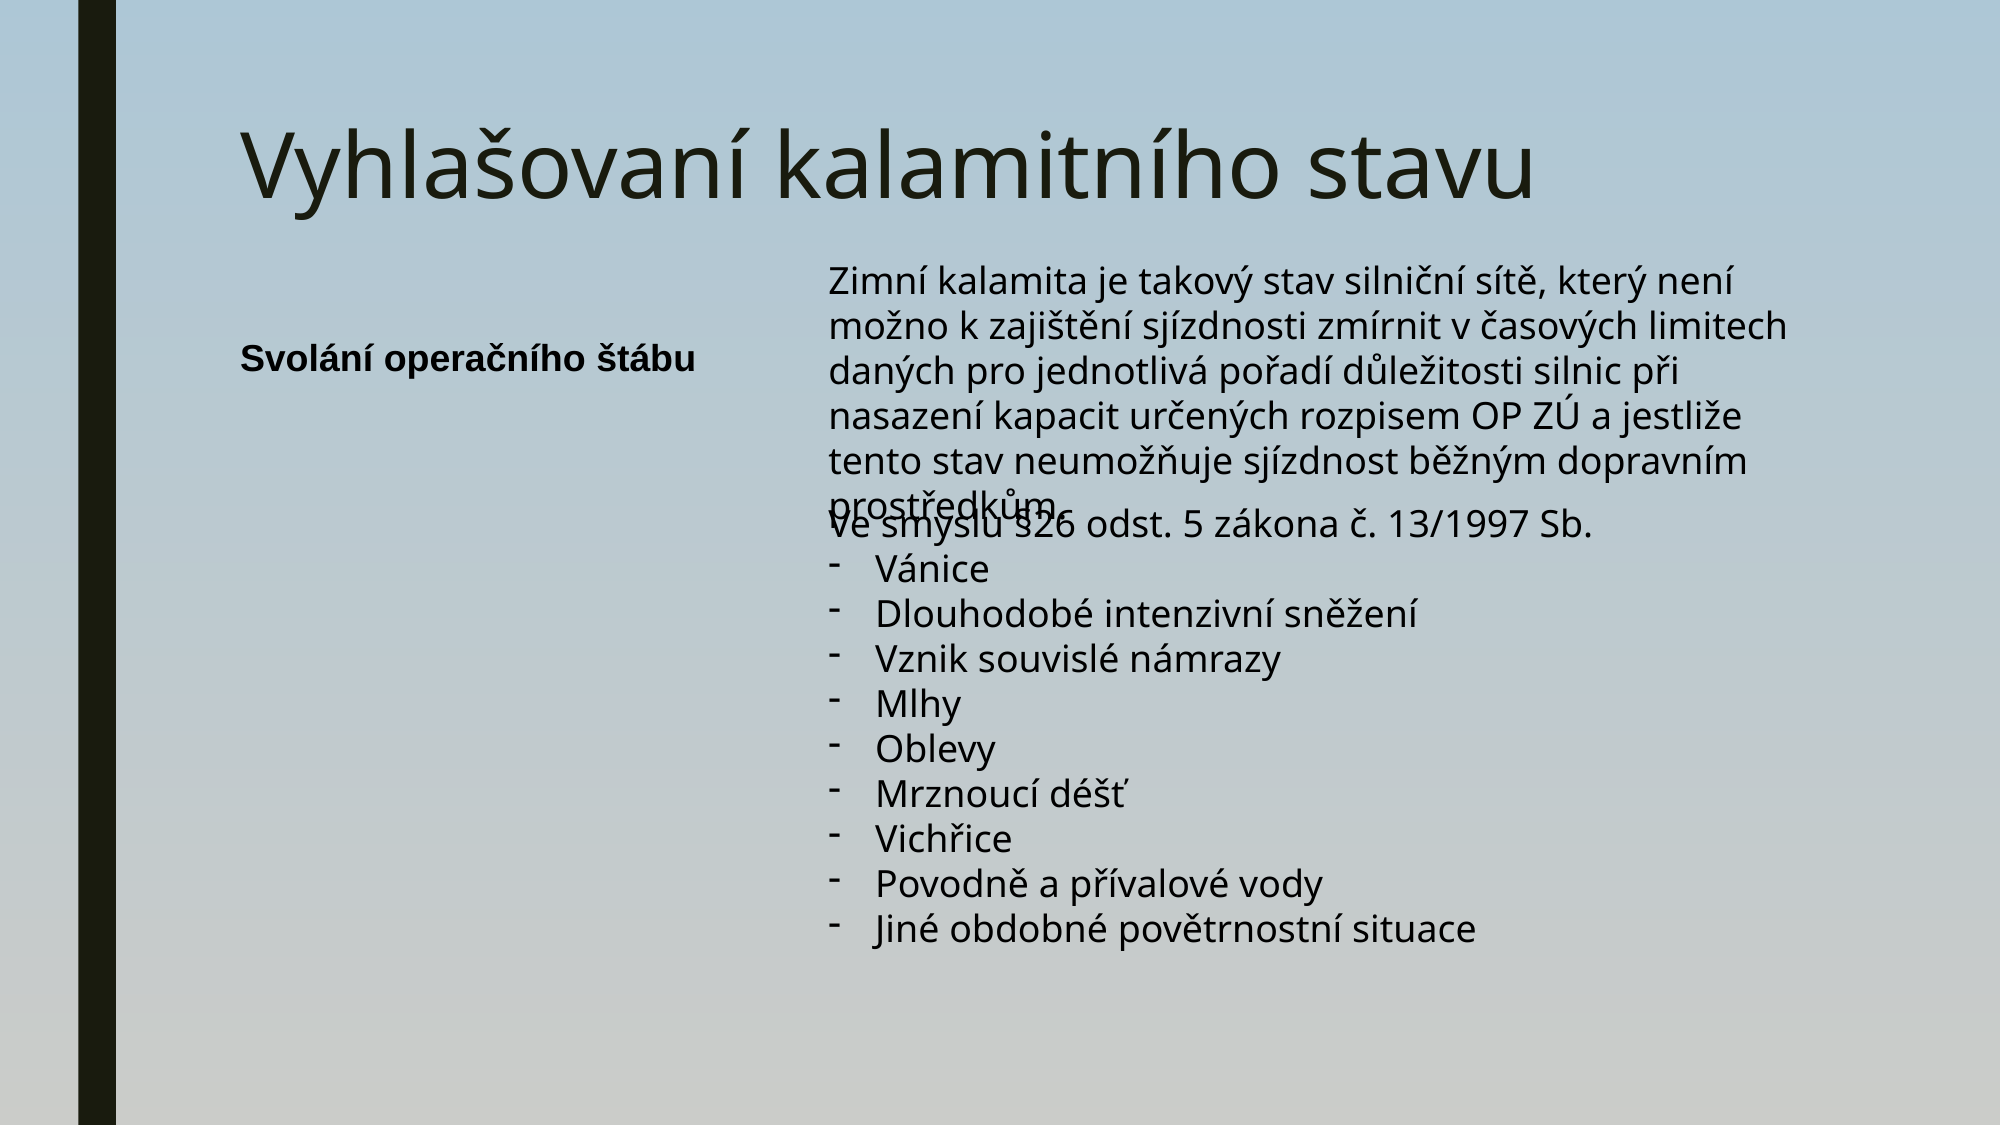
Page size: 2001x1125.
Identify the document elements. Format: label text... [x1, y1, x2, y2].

text_box Ve smyslu §26 odst. 5 zákona č. 13/1997 Sb. Vánice Dlouhodobé intenzivní sněžení Vznik souvislé námrazy Mlhy Oblevy Mrznoucí déšť Vichřice Povodně a přívalové vody Jiné obdobné povětrnostní situace [813, 492, 1760, 958]
text_box Zimní kalamita je takový stav silniční sítě, který není možno k zajištění sjízdnosti zmírnit v časových limitech daných pro jednotlivá pořadí důležitosti silnic při nasazení kapacit určených rozpisem OP ZÚ a jestliže tento stav neumožňuje sjízdnost běžným dopravním prostředkům. [813, 250, 1841, 535]
list Svolání operačního štábu [225, 29, 721, 683]
title Vyhlašovaní kalamitního stavu [721, 112, 1800, 357]
